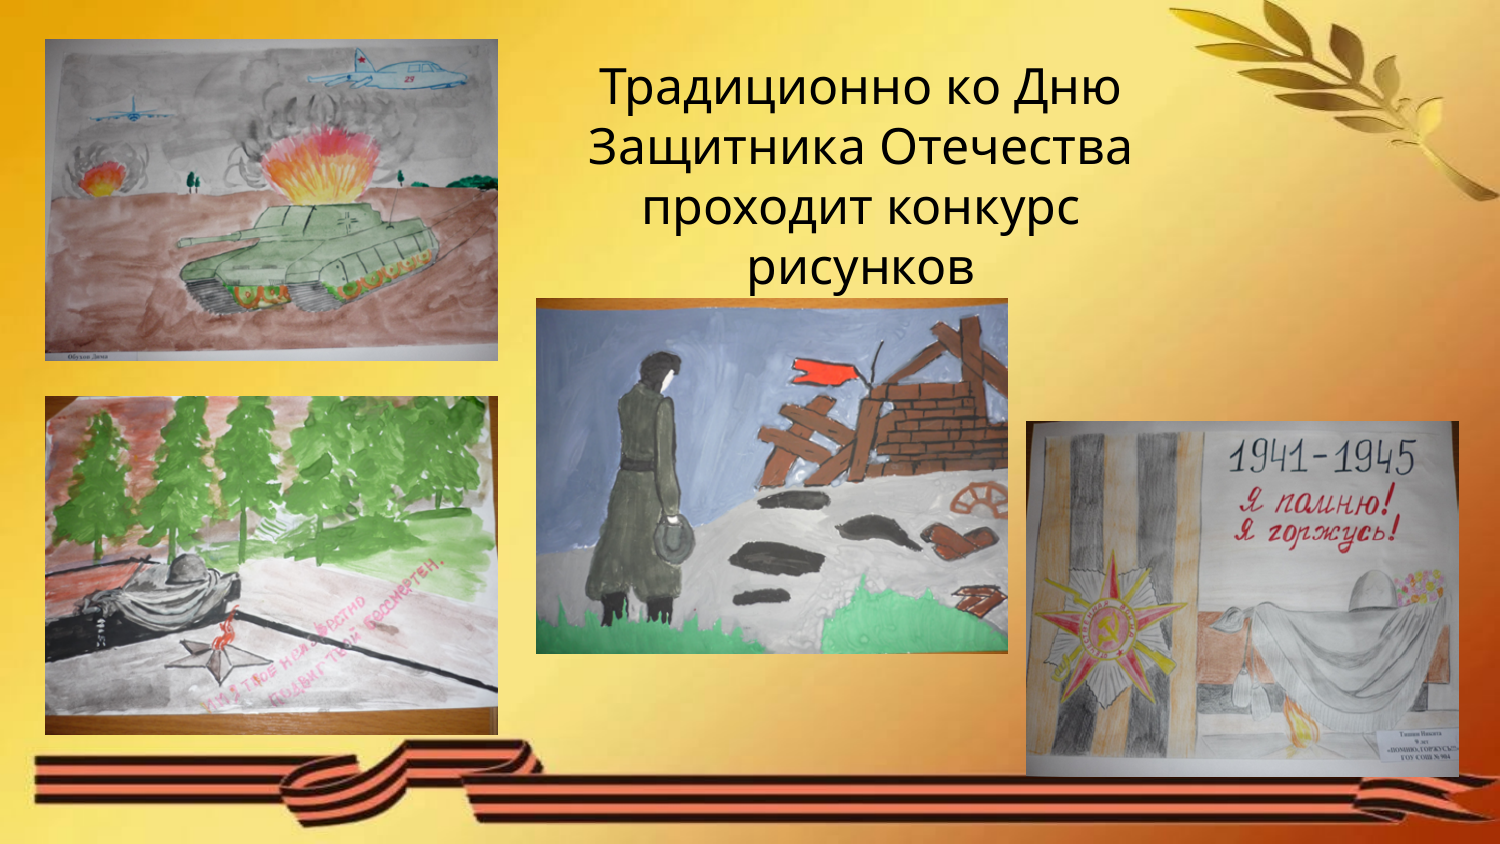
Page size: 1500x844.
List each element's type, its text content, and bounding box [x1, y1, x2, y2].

title Традиционно ко Дню Защитника Отечества проходит конкурс рисунков [536, 39, 1186, 409]
picture [0, 0, 1500, 844]
